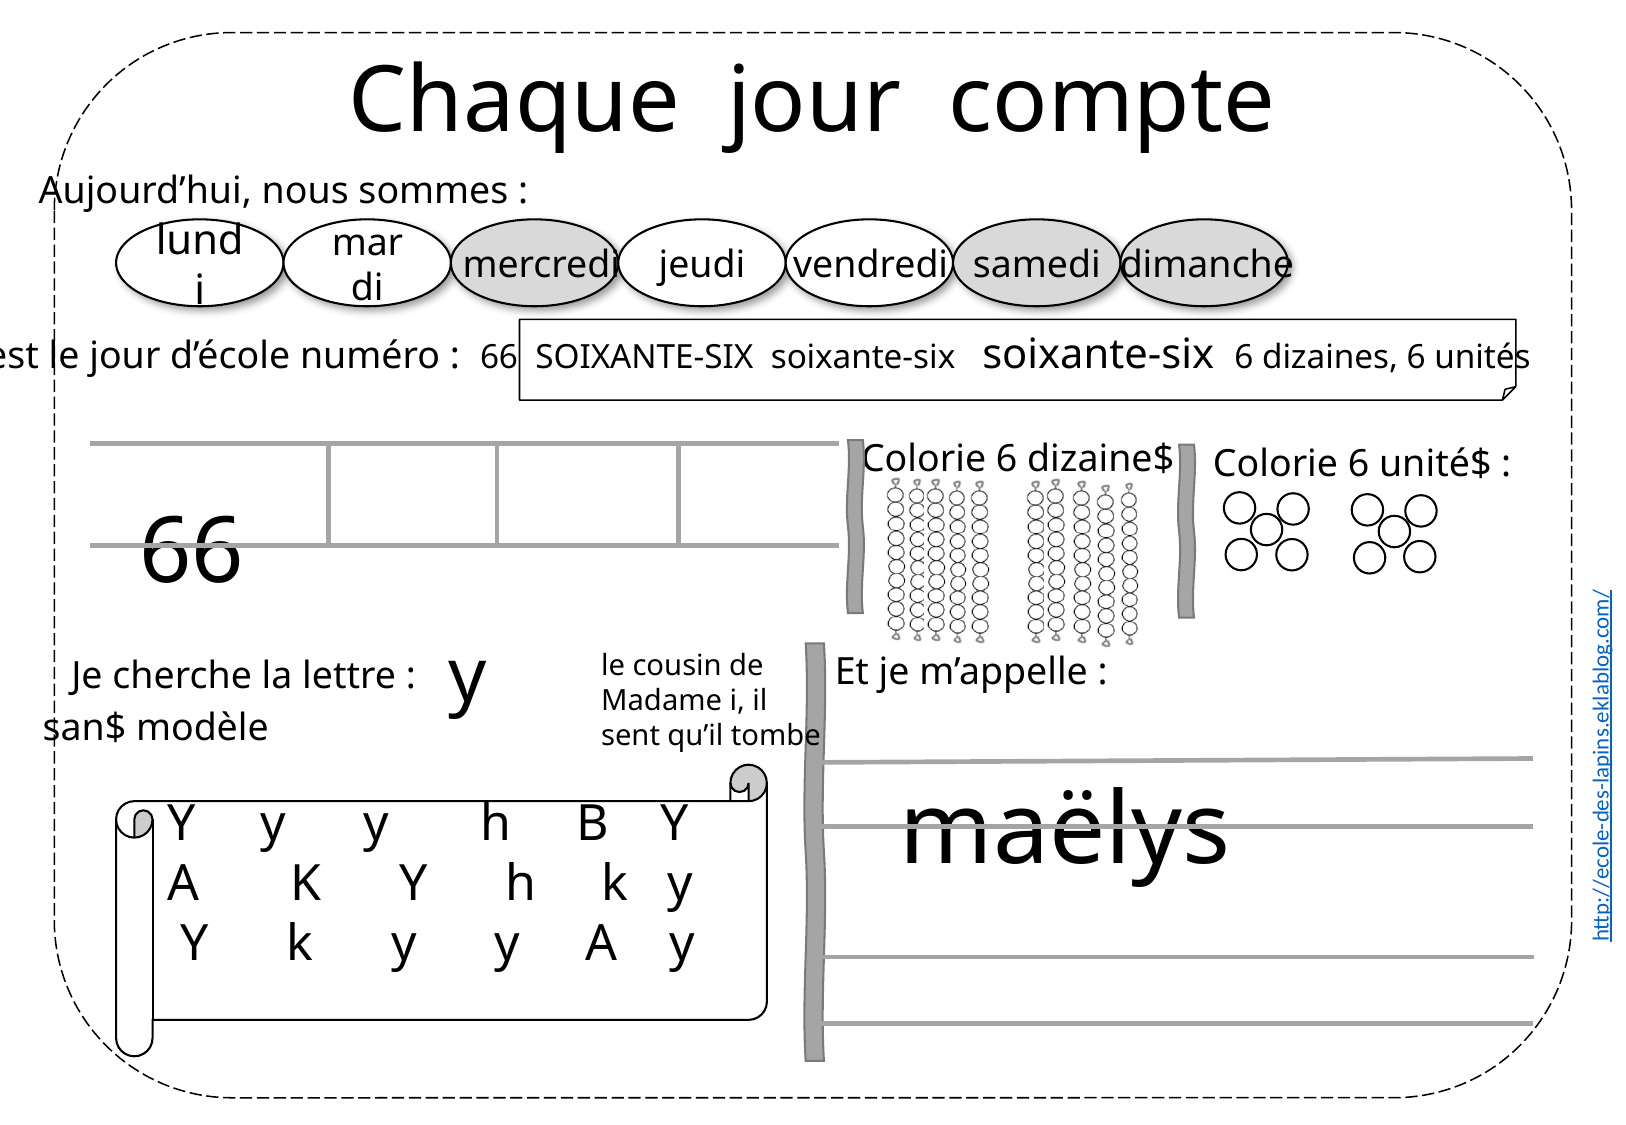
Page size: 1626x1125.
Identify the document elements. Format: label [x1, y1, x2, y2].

text_box [1578, 350, 1621, 957]
picture [968, 479, 990, 647]
picture [1070, 479, 1092, 647]
picture [884, 476, 967, 647]
picture [1094, 483, 1116, 651]
text_box [0, 32, 1572, 1098]
picture [1118, 481, 1139, 649]
picture [1024, 477, 1066, 647]
